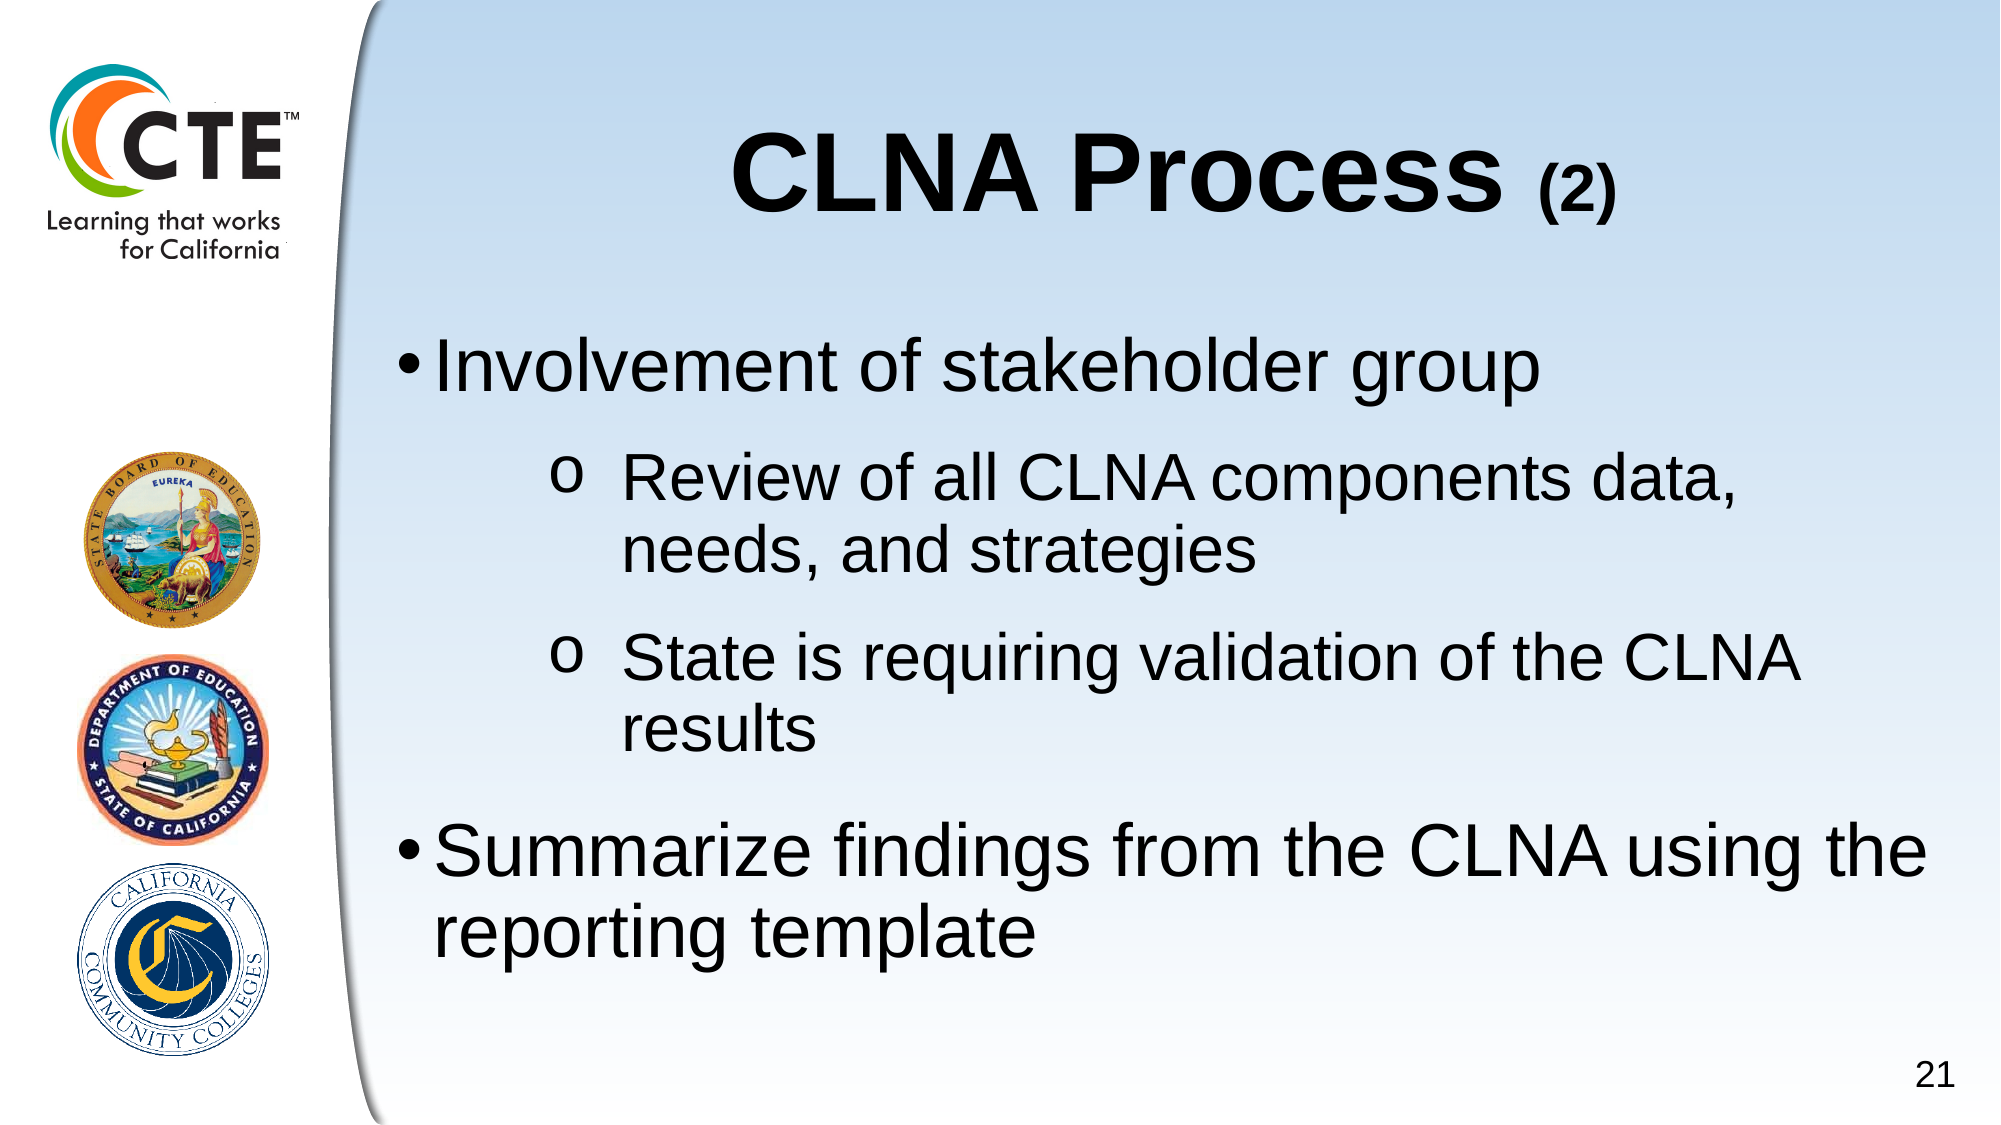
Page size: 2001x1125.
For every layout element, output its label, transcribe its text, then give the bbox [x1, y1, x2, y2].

list Involvement of stakeholder group Review of all CLNA components data, needs, and strategies State is requiring validation of the CLNA results Summarize findings from the CLNA using the reporting template [381, 319, 1968, 1014]
picture [77, 445, 269, 637]
picture [77, 654, 269, 846]
picture [77, 863, 269, 1056]
title CLNA Process (2) [381, 59, 1968, 291]
picture [48, 64, 299, 259]
